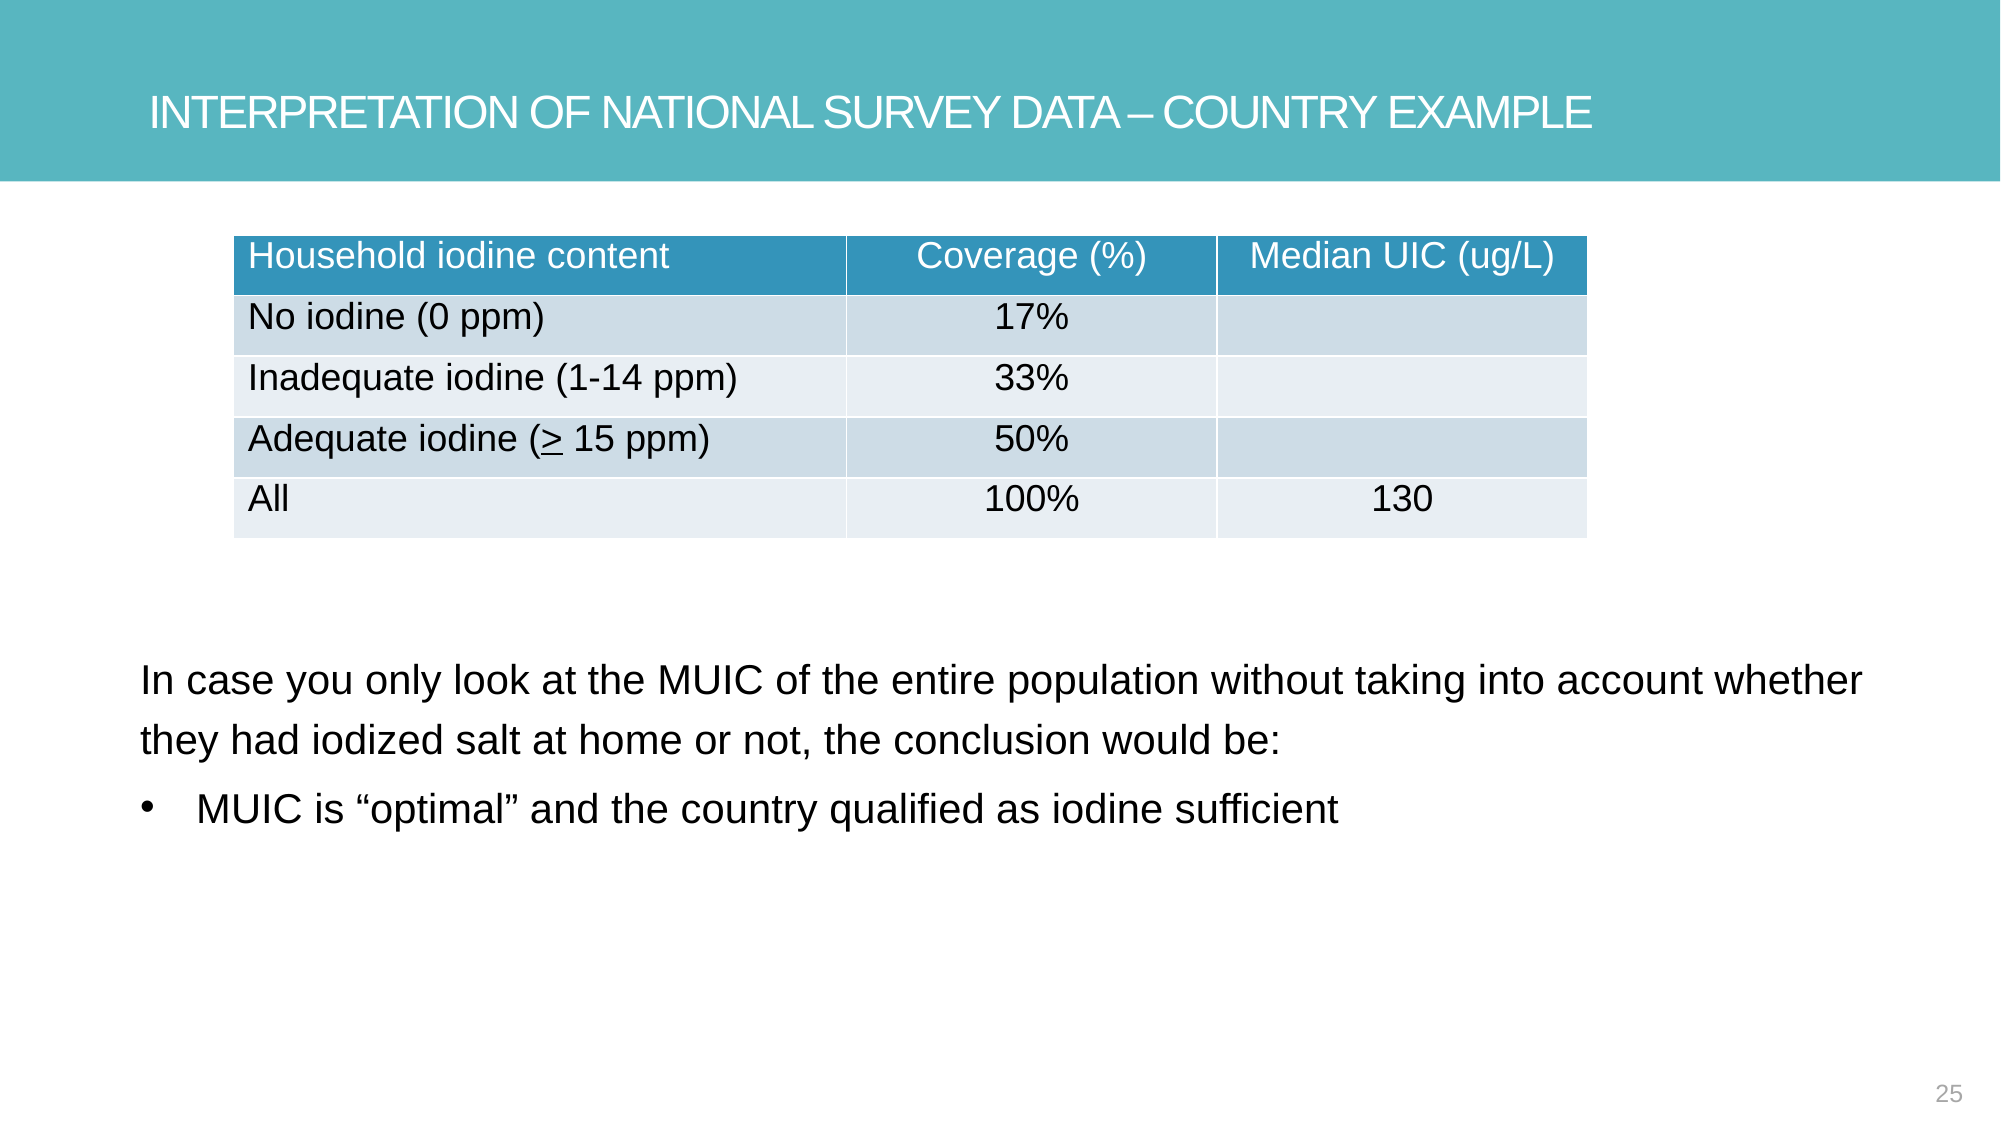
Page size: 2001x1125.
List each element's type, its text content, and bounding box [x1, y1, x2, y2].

text_box In case you only look at the MUIC of the entire population without taking into account whether they had iodized salt at home or not, the conclusion would be: MUIC is “optimal” and the country qualified as iodine sufficient [125, 635, 1921, 959]
table_cell 130 [1218, 479, 1587, 538]
table_cell [1218, 296, 1587, 355]
table_cell 100% [847, 479, 1216, 538]
table_cell [1218, 418, 1587, 477]
table_cell 50% [847, 418, 1216, 477]
table_cell 17% [847, 296, 1216, 355]
table_cell Inadequate iodine (1-14 ppm) [234, 357, 846, 416]
table_cell Adequate iodine (> 15 ppm) [234, 418, 846, 477]
slide_number 25 [1927, 1069, 1972, 1116]
table_cell All [234, 479, 846, 538]
table_cell 33% [847, 357, 1216, 416]
title INTERPRETATION OF NATIONAL SURVEY DATA – country example [147, 32, 1711, 139]
table_cell [1218, 357, 1587, 416]
table_header Median UIC (ug/L) [1218, 236, 1587, 295]
table_header Coverage (%) [847, 236, 1216, 295]
table_cell No iodine (0 ppm) [234, 296, 846, 355]
table_header Household iodine content [234, 236, 846, 295]
